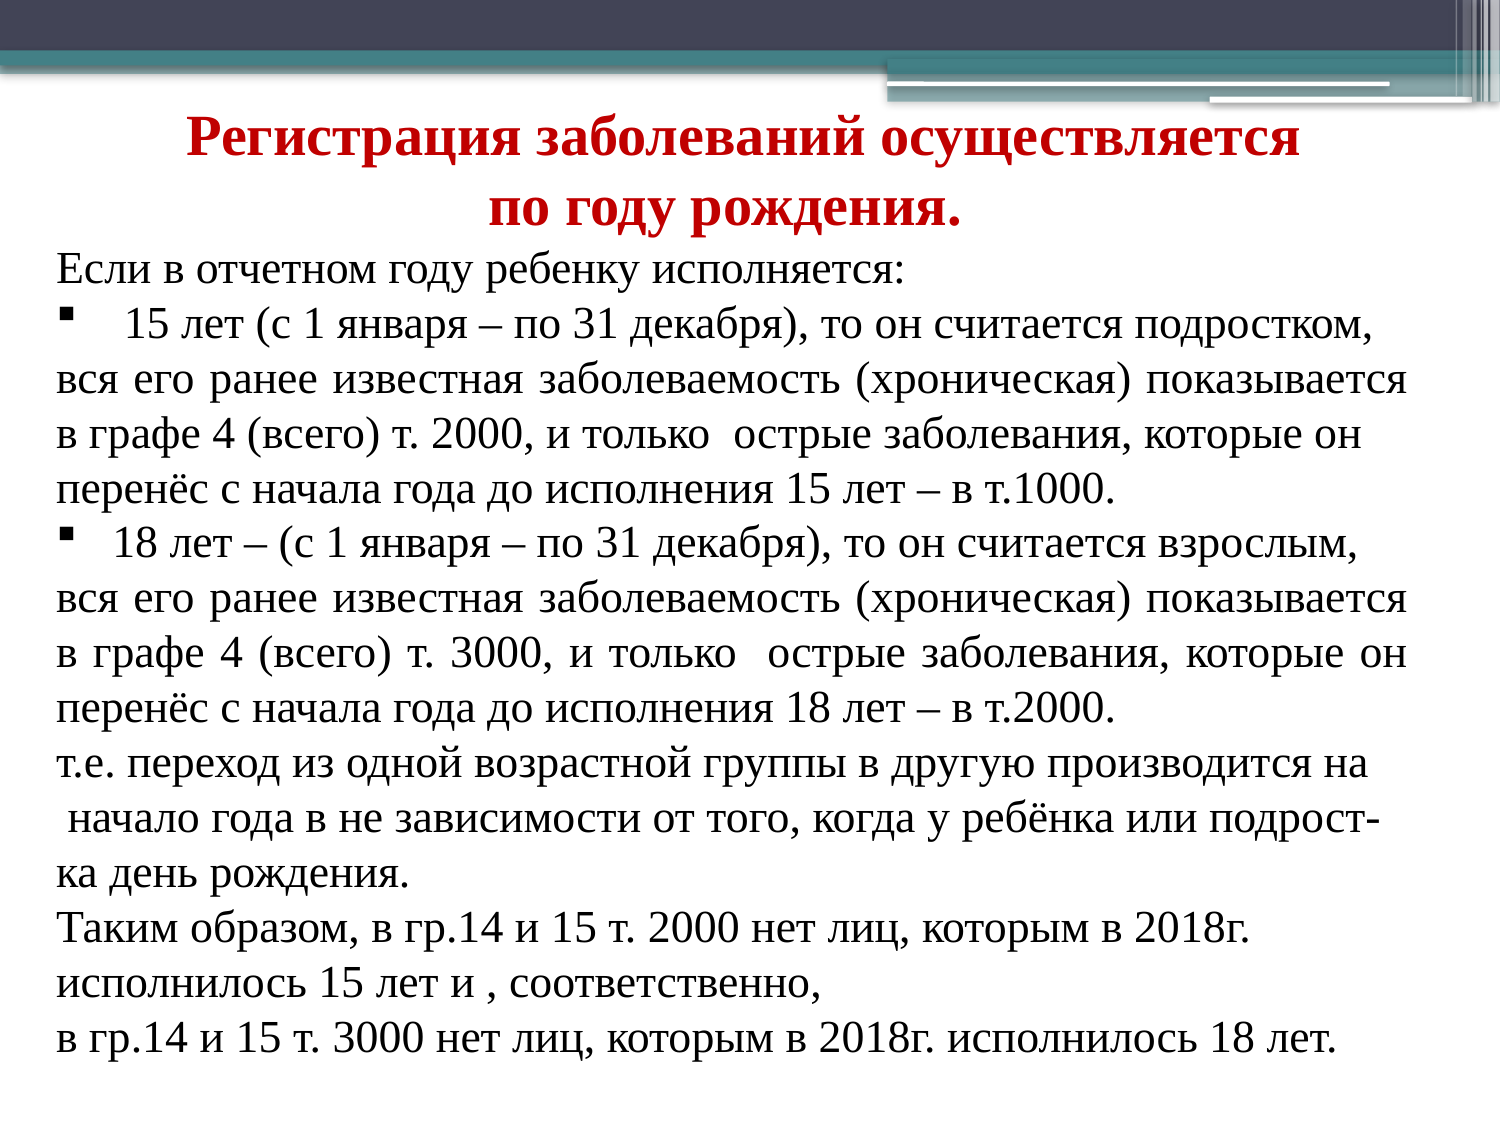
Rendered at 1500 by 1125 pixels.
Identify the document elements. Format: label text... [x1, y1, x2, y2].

text_box Регистрация заболеваний осуществляется по году рождения. Если в отчетном году ребенку исполняется: 15 лет (с 1 января – по 31 декабря), то он считается подростком, вся его ранее известная заболеваемость (хроническая) показывается в графе 4 (всего) т. 2000, и только острые заболевания, которые он перенёс с начала года до исполнения 15 лет – в т.1000. 18 лет – (с 1 января – по 31 декабря), то он считается взрослым, вся его ранее известная заболеваемость (хроническая) показывается в графе 4 (всего) т. 3000, и только острые заболевания, которые он перенёс с начала года до исполнения 18 лет – в т.2000. т.е. переход из одной возрастной группы в другую производится на начало года в не зависимости от того, когда у ребёнка или подрост- ка день рождения. Таким образом, в гр.14 и 15 т. 2000 нет лиц, которым в 2018г. исполнилось 15 лет и , соответственно, в гр.14 и 15 т. 3000 нет лиц, которым в 2018г. исполнилось 18 лет. [41, 89, 1424, 1125]
